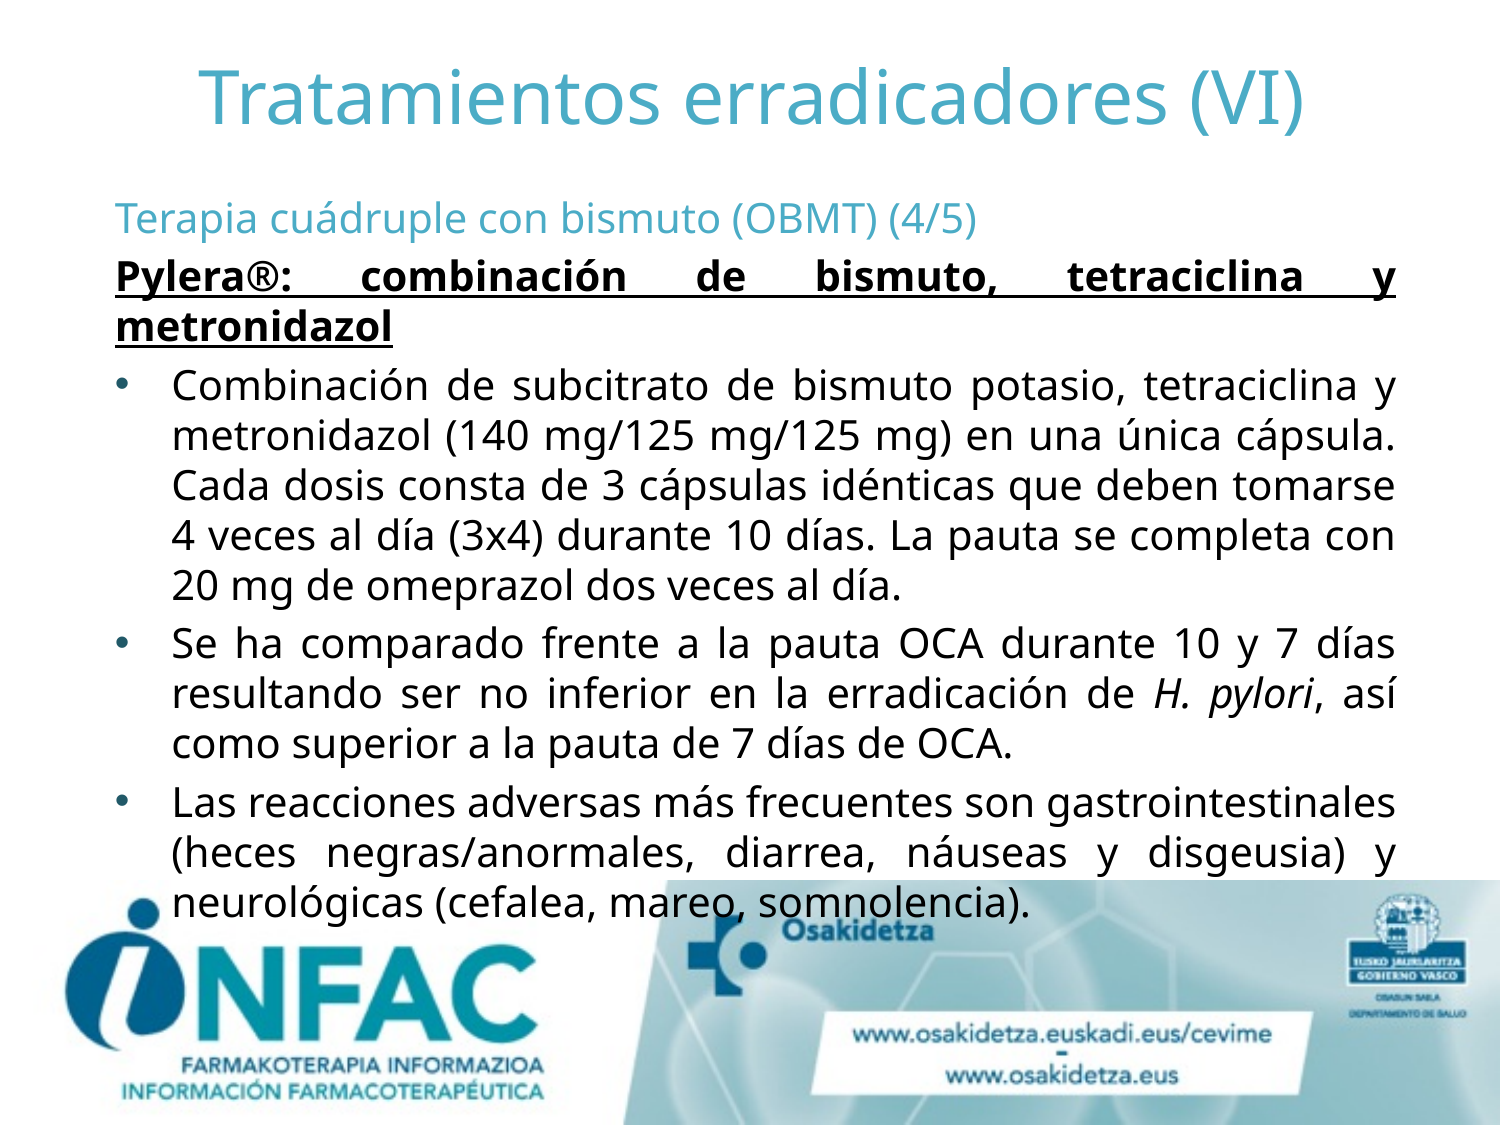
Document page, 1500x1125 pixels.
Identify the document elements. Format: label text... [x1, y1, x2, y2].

list Terapia cuádruple con bismuto (OBMT) (4/5) Pylera®: combinación de bismuto, tetraciclina y metronidazol Combinación de subcitrato de bismuto potasio, tetraciclina y metronidazol (140 mg/125 mg/125 mg) en una única cápsula. Cada dosis consta de 3 cápsulas idénticas que deben tomarse 4 veces al día (3x4) durante 10 días. La pauta se completa con 20 mg de omeprazol dos veces al día. Se ha comparado frente a la pauta OCA durante 10 y 7 días resultando ser no inferior en la erradicación de H. pylori, así como superior a la pauta de 7 días de OCA. Las reacciones adversas más frecuentes son gastrointestinales (heces negras/anormales, diarrea, náuseas y disgeusia) y neurológicas (cefalea, mareo, somnolencia). [100, 189, 1412, 1035]
picture [1, 880, 1500, 1125]
title Tratamientos erradicadores (VI) [76, 1, 1427, 189]
